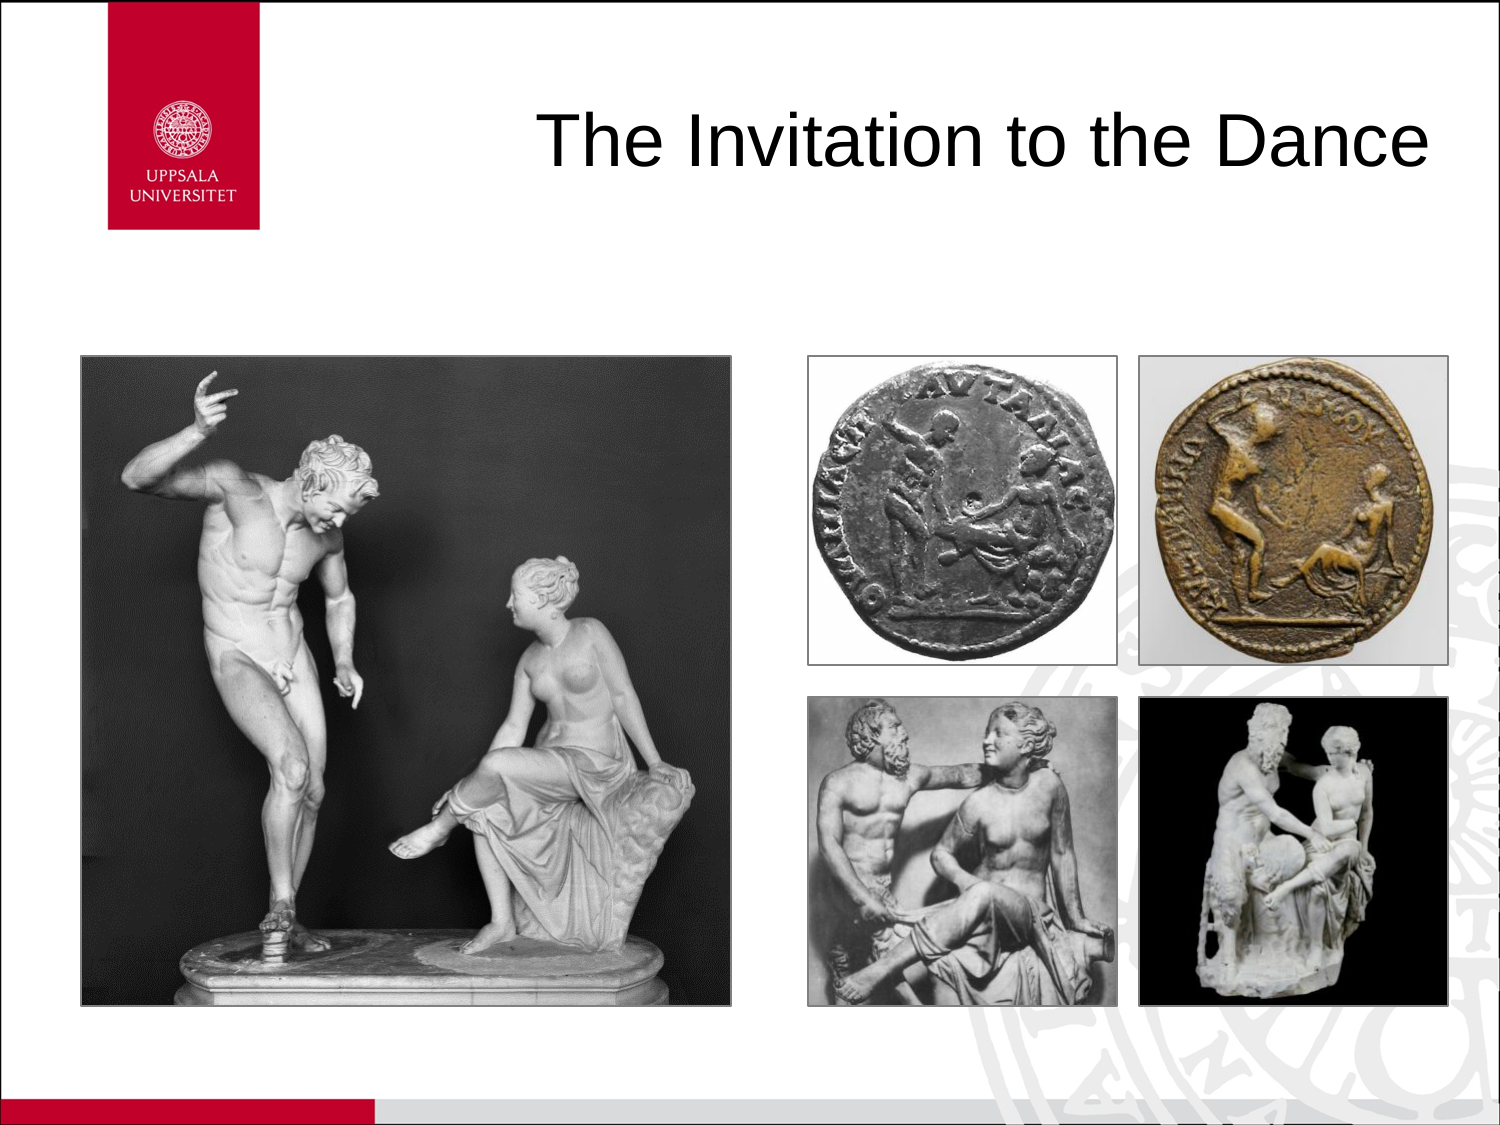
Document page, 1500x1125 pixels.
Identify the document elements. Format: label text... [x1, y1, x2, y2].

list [81, 356, 731, 1006]
picture [0, 0, 1500, 1125]
title The Invitation to the Dance [301, 42, 1447, 231]
